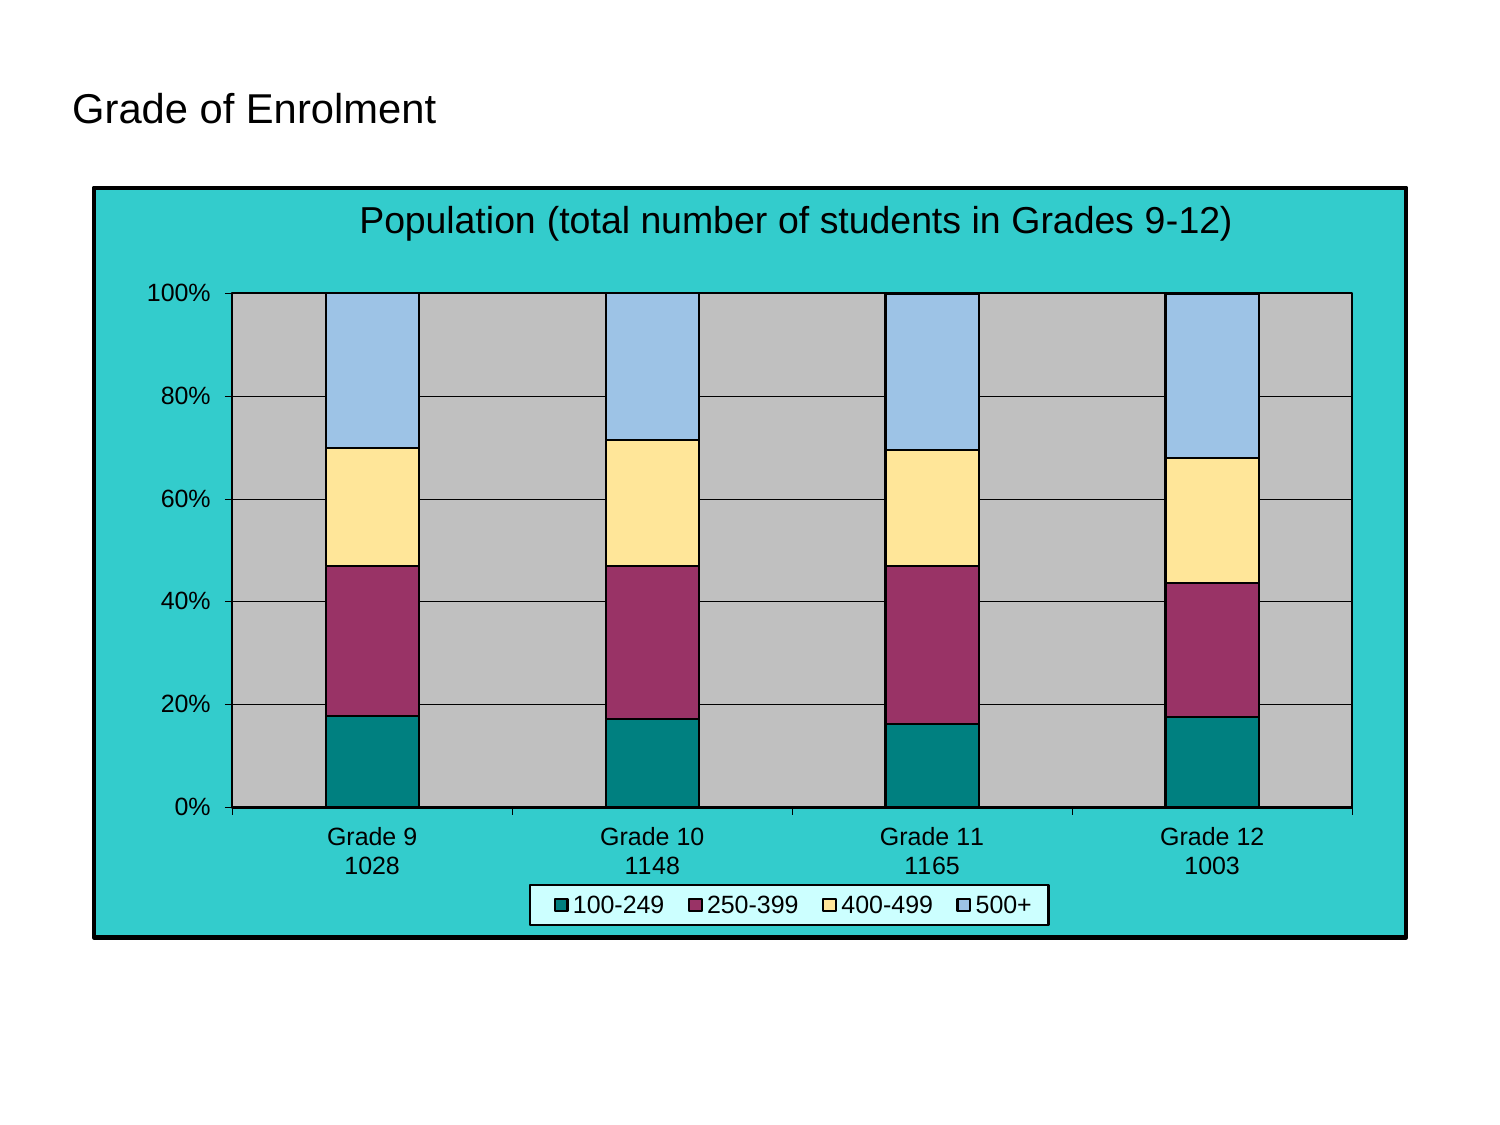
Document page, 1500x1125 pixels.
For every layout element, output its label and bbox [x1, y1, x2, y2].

picture [91, 185, 1409, 940]
